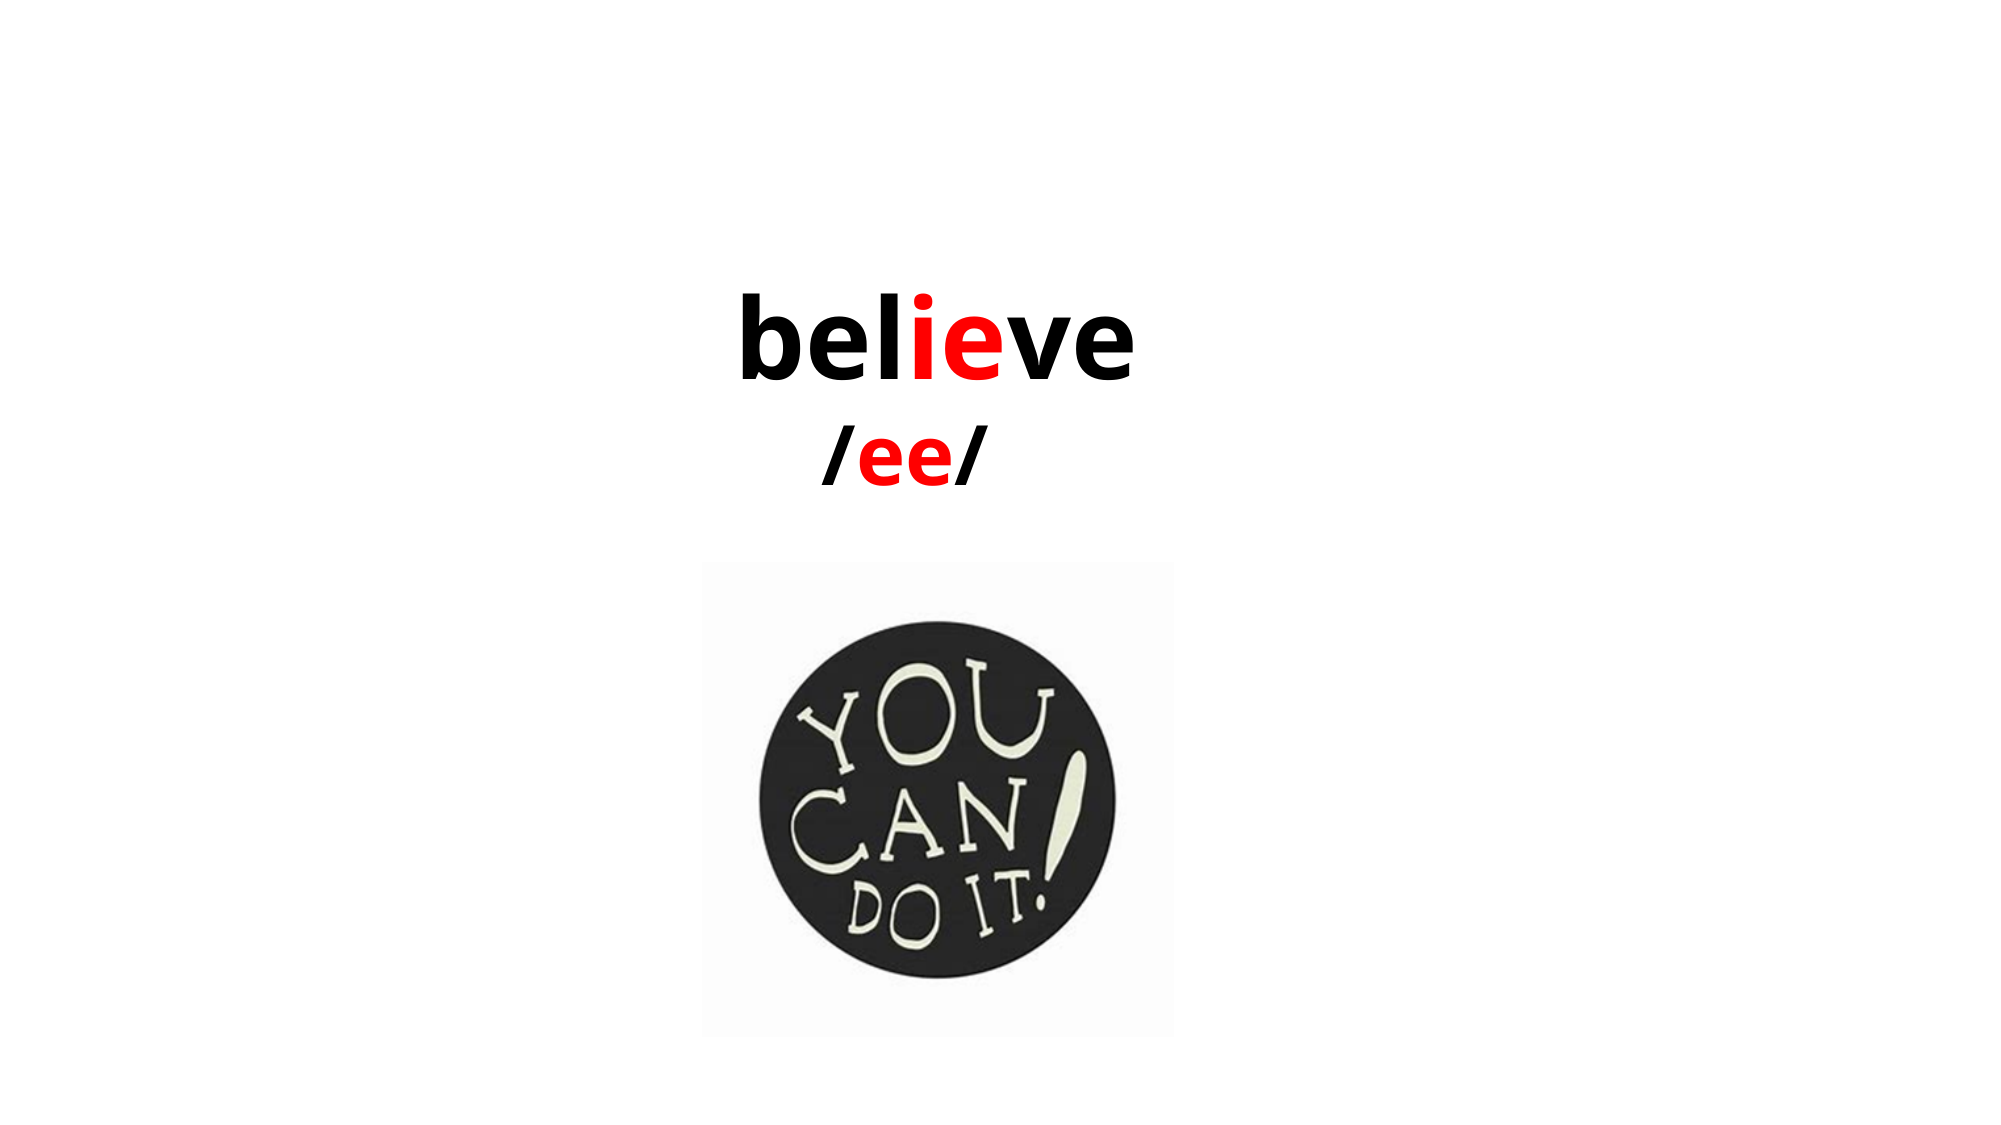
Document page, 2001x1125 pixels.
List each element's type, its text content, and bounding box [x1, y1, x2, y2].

picture [701, 562, 1174, 1038]
text_box believe /ee/ [719, 259, 1214, 510]
